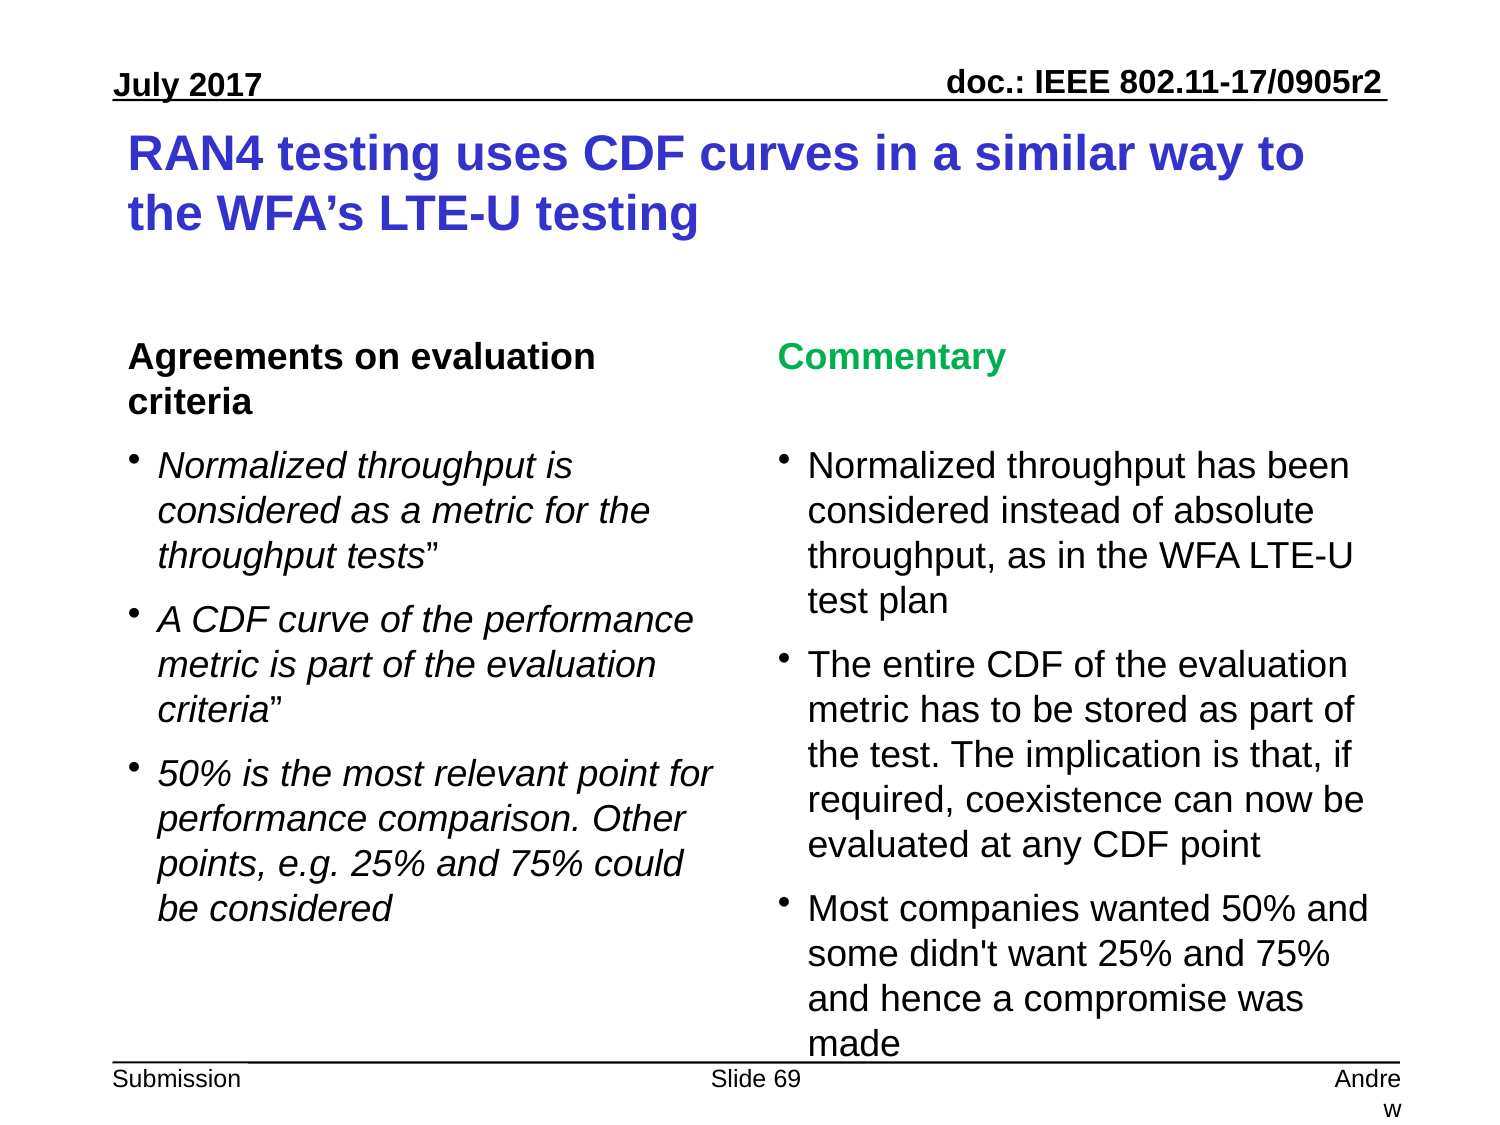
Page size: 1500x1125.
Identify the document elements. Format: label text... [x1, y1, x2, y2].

slide_number Slide 69 [709, 1061, 803, 1093]
footer Andrew Myles, Cisco [1320, 1061, 1402, 1093]
list Agreements on evaluation criteria Normalized throughput is considered as a metric for the throughput tests” A CDF curve of the performance metric is part of the evaluation criteria” 50% is the most relevant point for performance comparison. Other points, e.g. 25% and 75% could be considered [112, 324, 738, 1000]
title RAN4 testing uses CDF curves in a similar way to the WFA’s LTE-U testing [112, 112, 1388, 288]
list Commentary Normalized throughput has been considered instead of absolute throughput, as in the WFA LTE-U test plan The entire CDF of the evaluation metric has to be stored as part of the test. The implication is that, if required, coexistence can now be evaluated at any CDF point Most companies wanted 50% and some didn't want 25% and 75% and hence a compromise was made [762, 324, 1388, 1000]
